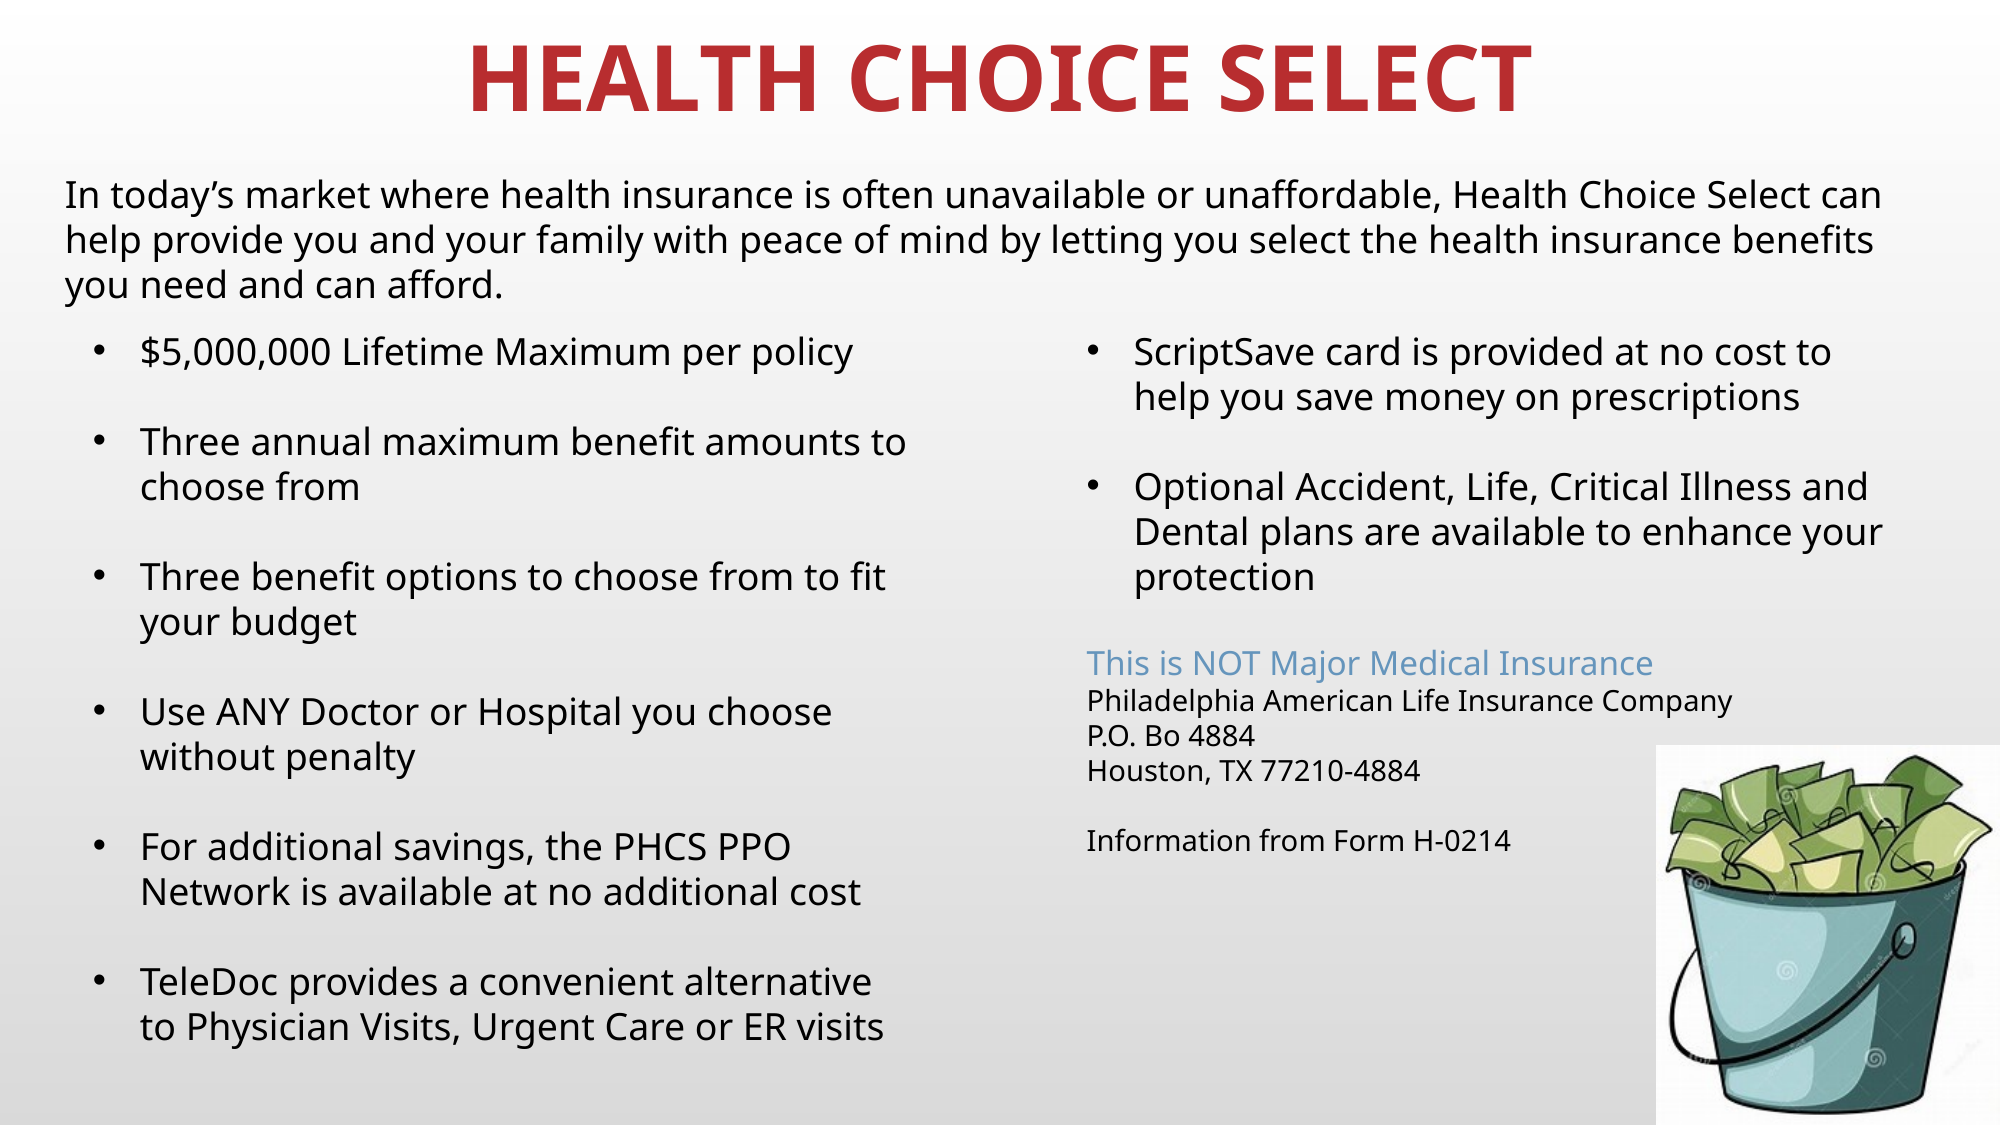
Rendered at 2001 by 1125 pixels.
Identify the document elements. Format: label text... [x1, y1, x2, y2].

text_box ScriptSave card is provided at no cost to help you save money on prescriptions Optional Accident, Life, Critical Illness and Dental plans are available to enhance your protection This is NOT Major Medical Insurance Philadelphia American Life Insurance Company P.O. Bo 4884 Houston, TX 77210-4884 Information from Form H-0214 [1071, 320, 1922, 865]
text_box In today’s market where health insurance is often unavailable or unaffordable, Health Choice Select can help provide you and your family with peace of mind by letting you select the health insurance benefits you need and can afford. [50, 163, 1950, 314]
text_box HEALTH CHOICE SELECT [381, 12, 1619, 138]
text_box $5,000,000 Lifetime Maximum per policy Three annual maximum benefit amounts to choose from Three benefit options to choose from to fit your budget Use ANY Doctor or Hospital you choose without penalty For additional savings, the PHCS PPO Network is available at no additional cost TeleDoc provides a convenient alternative to Physician Visits, Urgent Care or ER visits [78, 320, 929, 1100]
picture [1656, 745, 2000, 1125]
